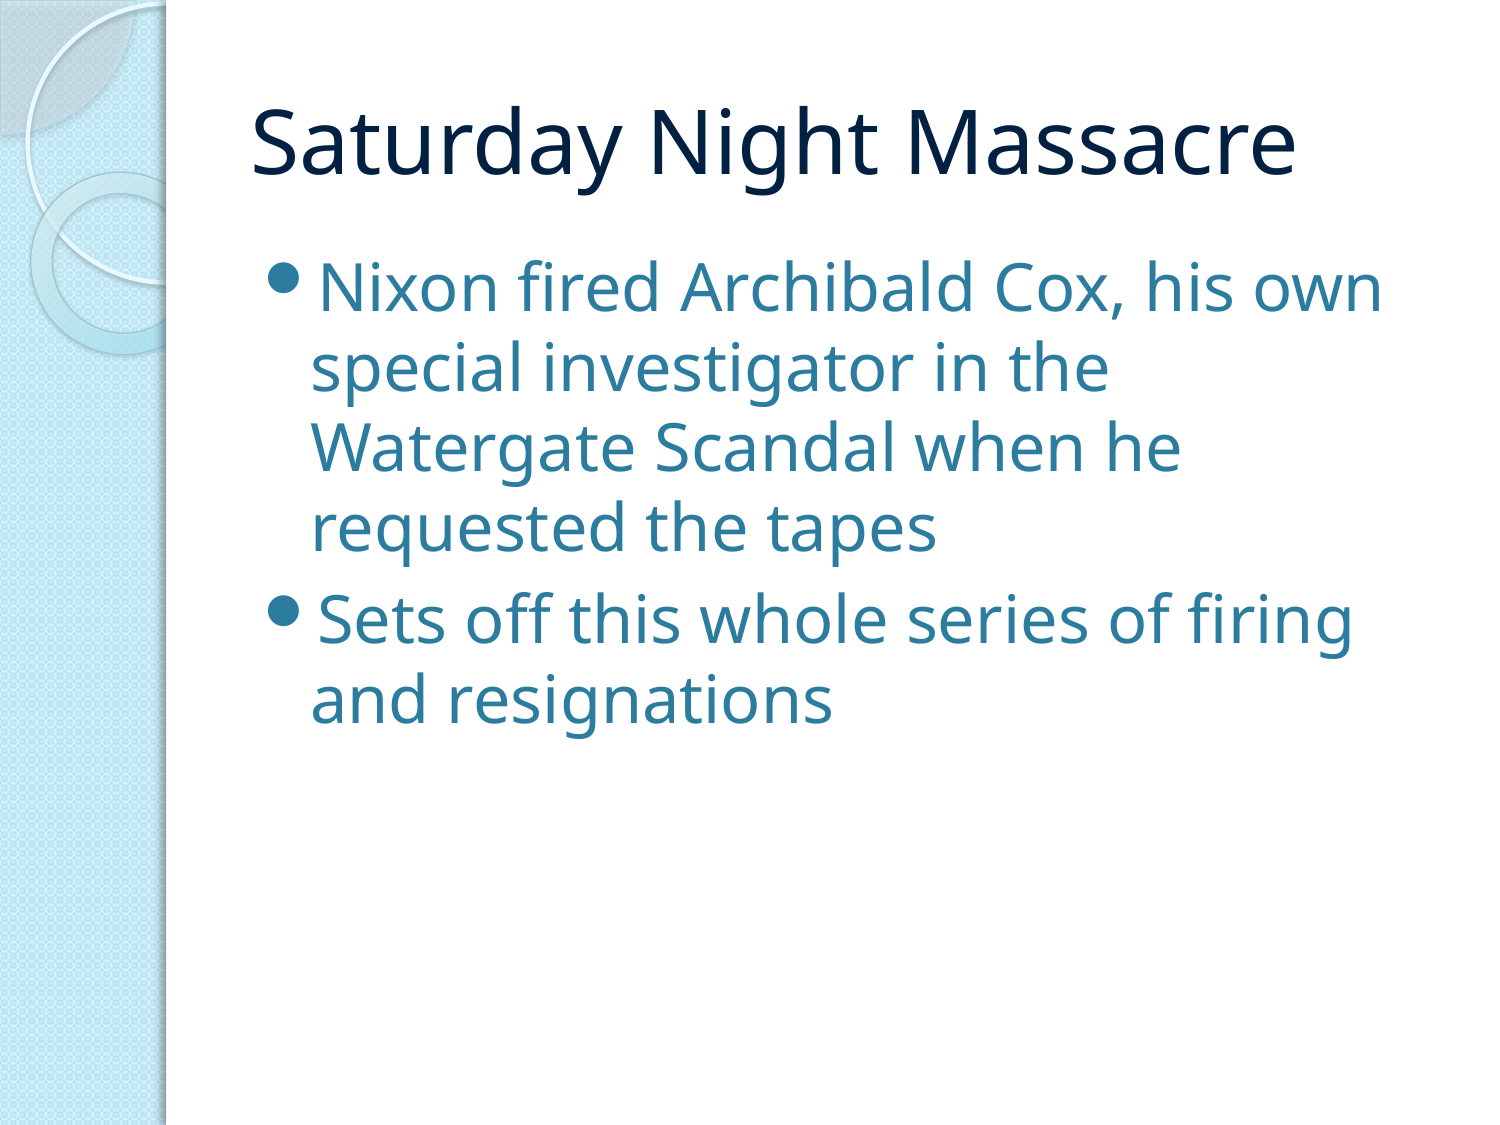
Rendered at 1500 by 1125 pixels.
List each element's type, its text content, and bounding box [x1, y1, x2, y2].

list Nixon fired Archibald Cox, his own special investigator in the Watergate Scandal when he requested the tapes Sets off this whole series of firing and resignations [235, 237, 1466, 1025]
title Saturday Night Massacre [235, 45, 1466, 233]
